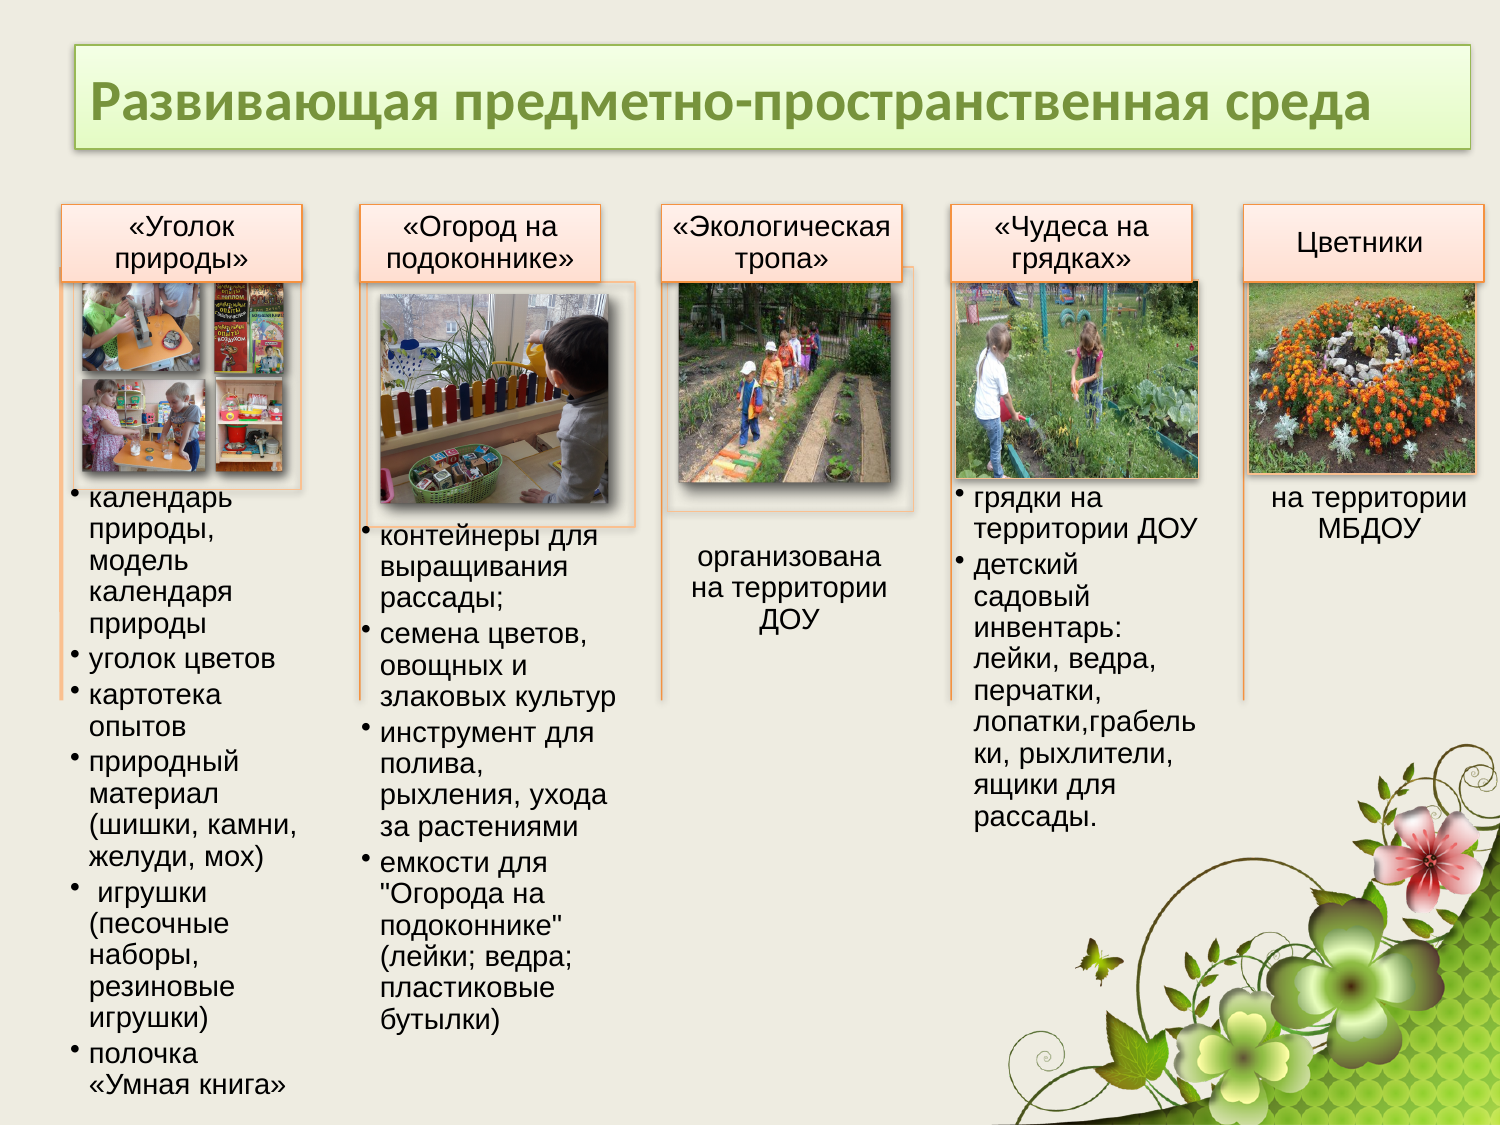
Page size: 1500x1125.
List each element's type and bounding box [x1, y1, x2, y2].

text_box [59, 3, 1486, 902]
picture [985, 724, 1500, 1125]
